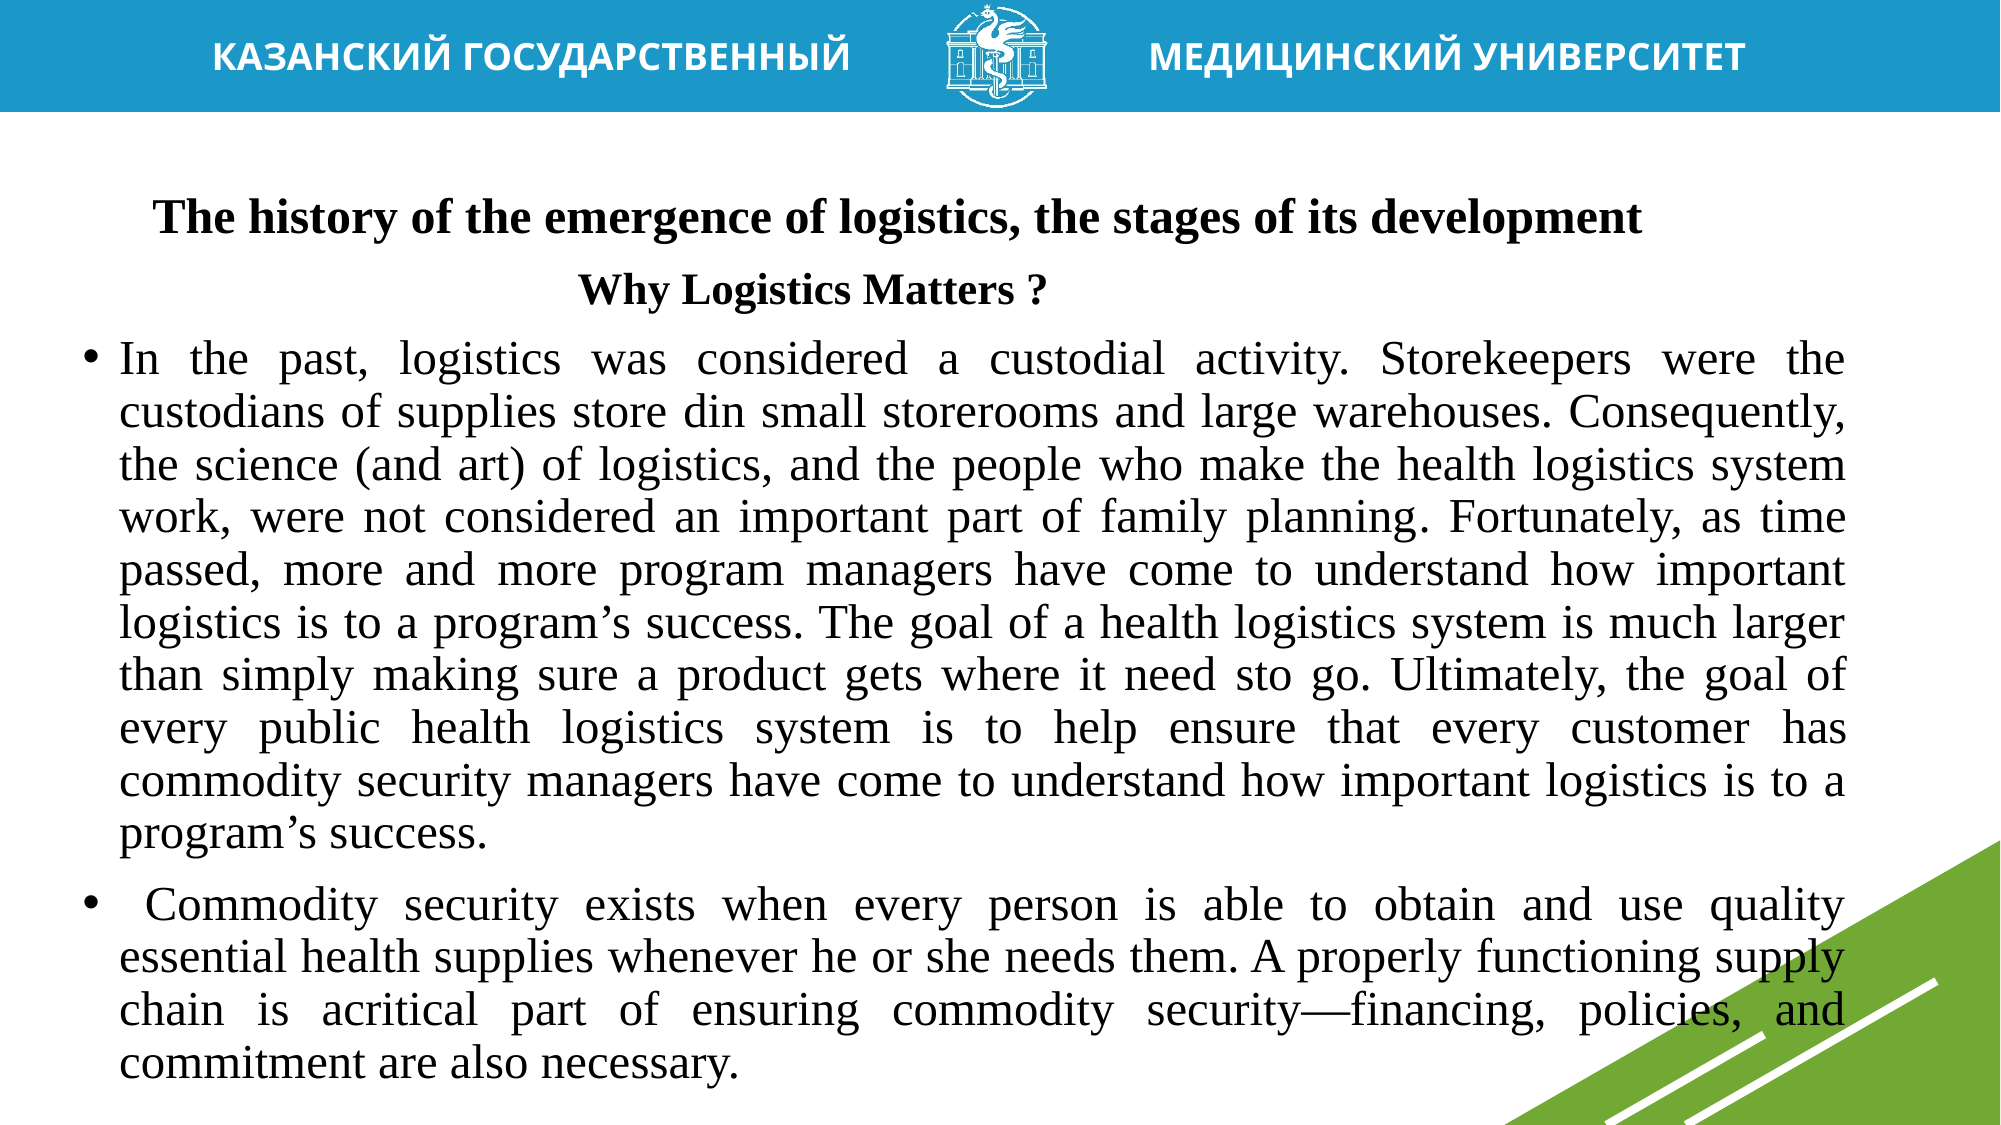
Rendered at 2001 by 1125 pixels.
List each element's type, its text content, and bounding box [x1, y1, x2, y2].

title The history of the emergence of logistics, the stages of its development [137, 158, 1863, 257]
list Why Logistics Matters ? In the past, logistics was considered a custodial activity. Storekeepers were the custodians of supplies store din small storerooms and large warehouses. Consequently, the science (and art) of logistics, and the people who make the health logistics system work, were not considered an important part of family planning. Fortunately, as time passed, more and more program managers have come to understand how important logistics is to a program’s success. The goal of a health logistics system is much larger than simply making sure a product gets where it need sto go. Ultimately, the goal of every public health logistics system is to help ensure that every customer has commodity security managers have come to understand how important logistics is to a program’s success. Commodity security exists when every person is able to obtain and use quality essential health supplies whenever he or she needs them. A properly functioning supply chain is acritical part of ensuring commodity security—financing, policies, and commitment are also necessary. [67, 257, 1863, 1102]
picture [939, 0, 1052, 112]
